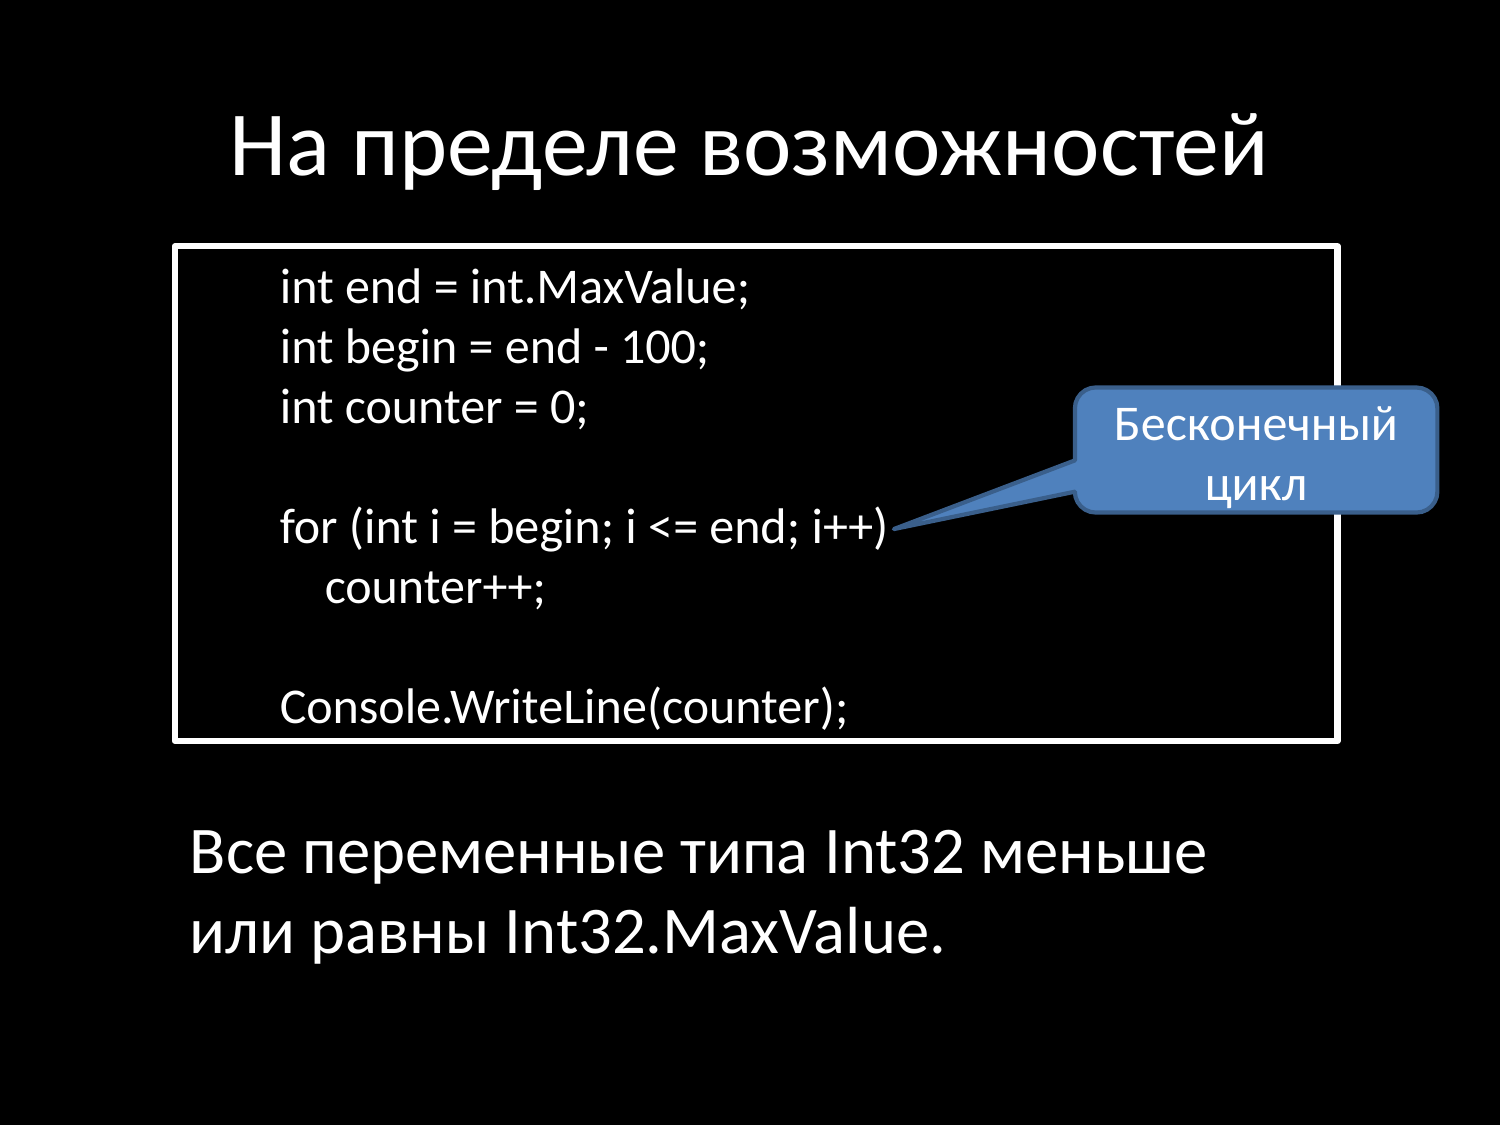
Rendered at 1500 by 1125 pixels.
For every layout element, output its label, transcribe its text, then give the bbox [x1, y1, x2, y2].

text_box int end = int.MaxValue; int begin = end - 100; int counter = 0; for (int i = begin; i <= end; i++) counter++; Console.WriteLine(counter); [174, 246, 1338, 741]
title На пределе возможностей [75, 45, 1425, 233]
text_box Все переменные типа Int32 меньше или равны Int32.MaxValue. [174, 799, 1338, 975]
text_box Бесконечный цикл [891, 385, 1440, 532]
